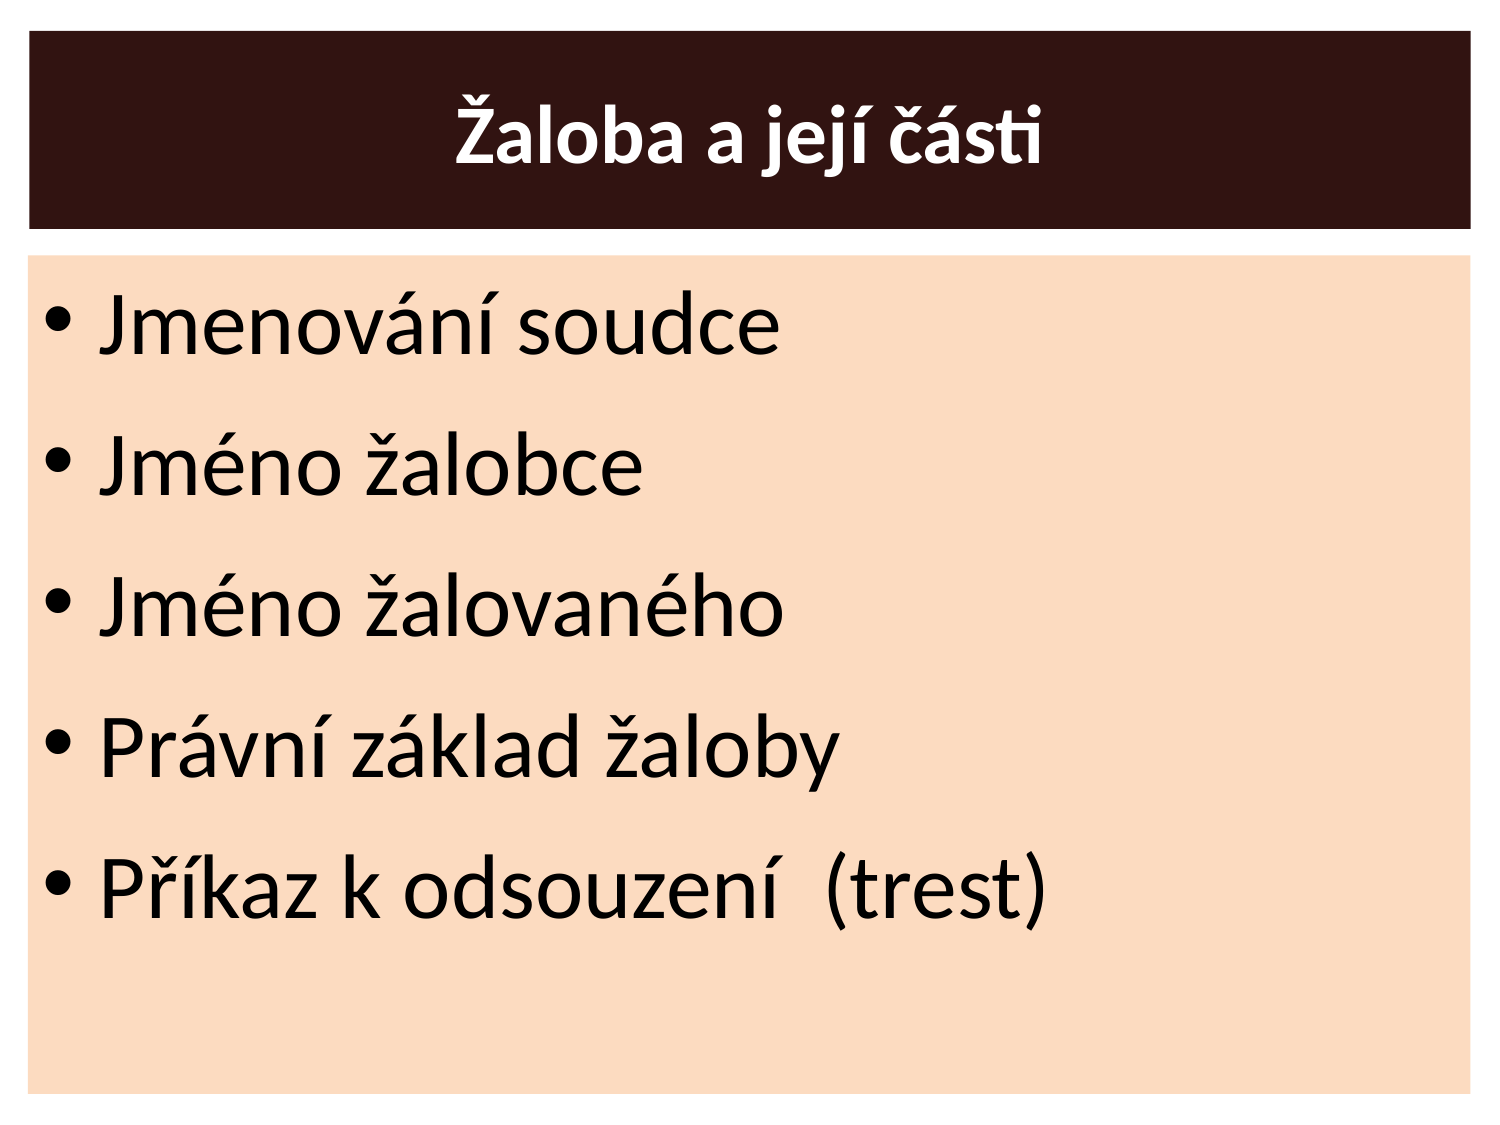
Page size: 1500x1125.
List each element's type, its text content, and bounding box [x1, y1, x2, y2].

list Jmenování soudce Jméno žalobce Jméno žalovaného Právní základ žaloby Příkaz k odsouzení (trest) [27, 255, 1471, 1094]
title Žaloba a její části [29, 30, 1471, 229]
